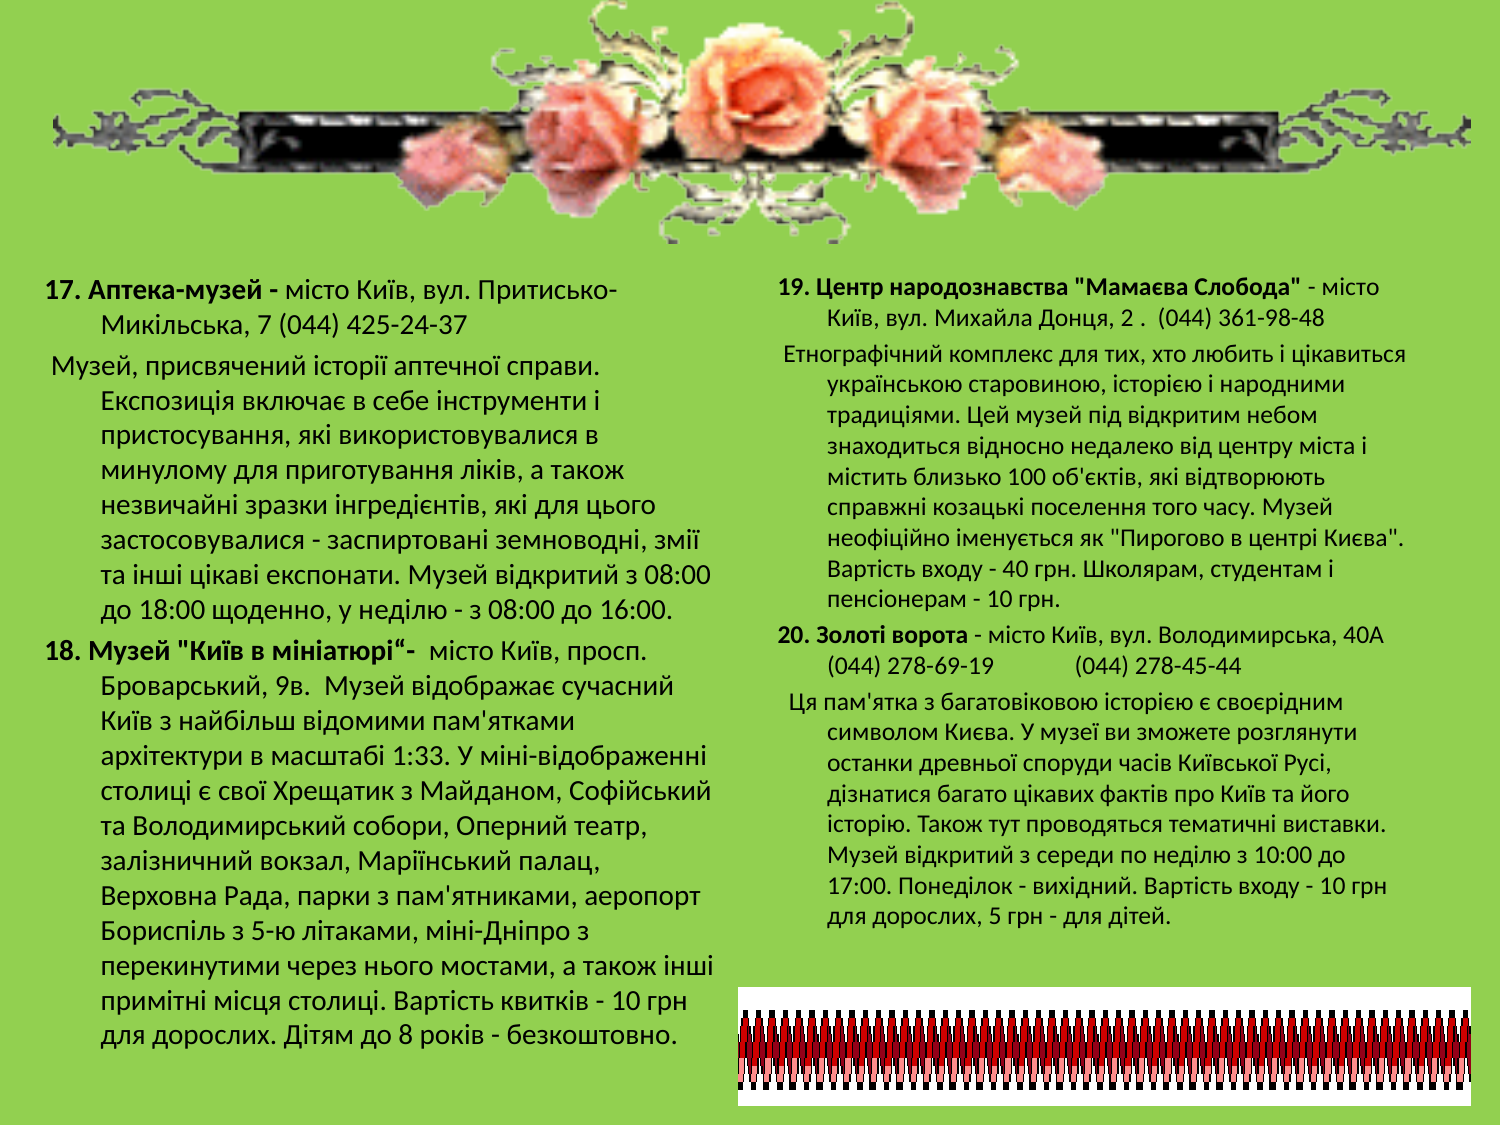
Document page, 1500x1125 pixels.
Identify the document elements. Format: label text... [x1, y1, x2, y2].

picture [737, 987, 1471, 1107]
list 17. Аптека-музей - місто Київ, вул. Притисько-Микільська, 7 (044) 425-24-37 Музей, присвячений історії аптечної справи. Експозиція включає в себе інструменти і пристосування, які використовувалися в минулому для приготування ліків, а також незвичайні зразки інгредієнтів, які для цього застосовувалися - заспиртовані земноводні, змії та інші цікаві експонати. Музей відкритий з 08:00 до 18:00 щоденно, у неділю - з 08:00 до 16:00. 18. Музей "Київ в мініатюрі“- місто Київ, просп. Броварський, 9в. Музей відображає сучасний Київ з найбільш відомими пам'ятками архітектури в масштабі 1:33. У міні-відображенні столиці є свої Хрещатик з Майданом, Софійський та Володимирський собори, Оперний театр, залізничний вокзал, Маріїнський палац, Верховна Рада, парки з пам'ятниками, аеропорт Бориспіль з 5-ю літаками, міні-Дніпро з перекинутими через нього мостами, а також інші примітні місця столиці. Вартість квитків - 10 грн для дорослих. Дітям до 8 років - безкоштовно. [29, 262, 738, 1006]
list 19. Центр народознавства "Мамаєва Слобода" - місто Київ, вул. Михайла Донця, 2 . (044) 361-98-48 Етнографічний комплекс для тих, хто любить і цікавиться українською старовиною, історією і народними традиціями. Цей музей під відкритим небом знаходиться відносно недалеко від центру міста і містить близько 100 об'єктів, які відтворюють справжні козацькі поселення того часу. Музей неофіційно іменується як "Пирогово в центрі Києва". Вартість входу - 40 грн. Школярам, студентам і пенсіонерам - 10 грн. 20. Золоті ворота - місто Київ, вул. Володимирська, 40А (044) 278-69-19 (044) 278-45-44 Ця пам'ятка з багатовіковою історією є своєрідним символом Києва. У музеї ви зможете розглянути останки древньої споруди часів Київської Русі, дізнатися багато цікавих фактів про Київ та його історію. Також тут проводяться тематичні виставки. Музей відкритий з середи по неділю з 10:00 до 17:00. Понеділок - вихідний. Вартість входу - 10 грн для дорослих, 5 грн - для дітей. [762, 262, 1426, 986]
picture [52, 0, 1471, 244]
